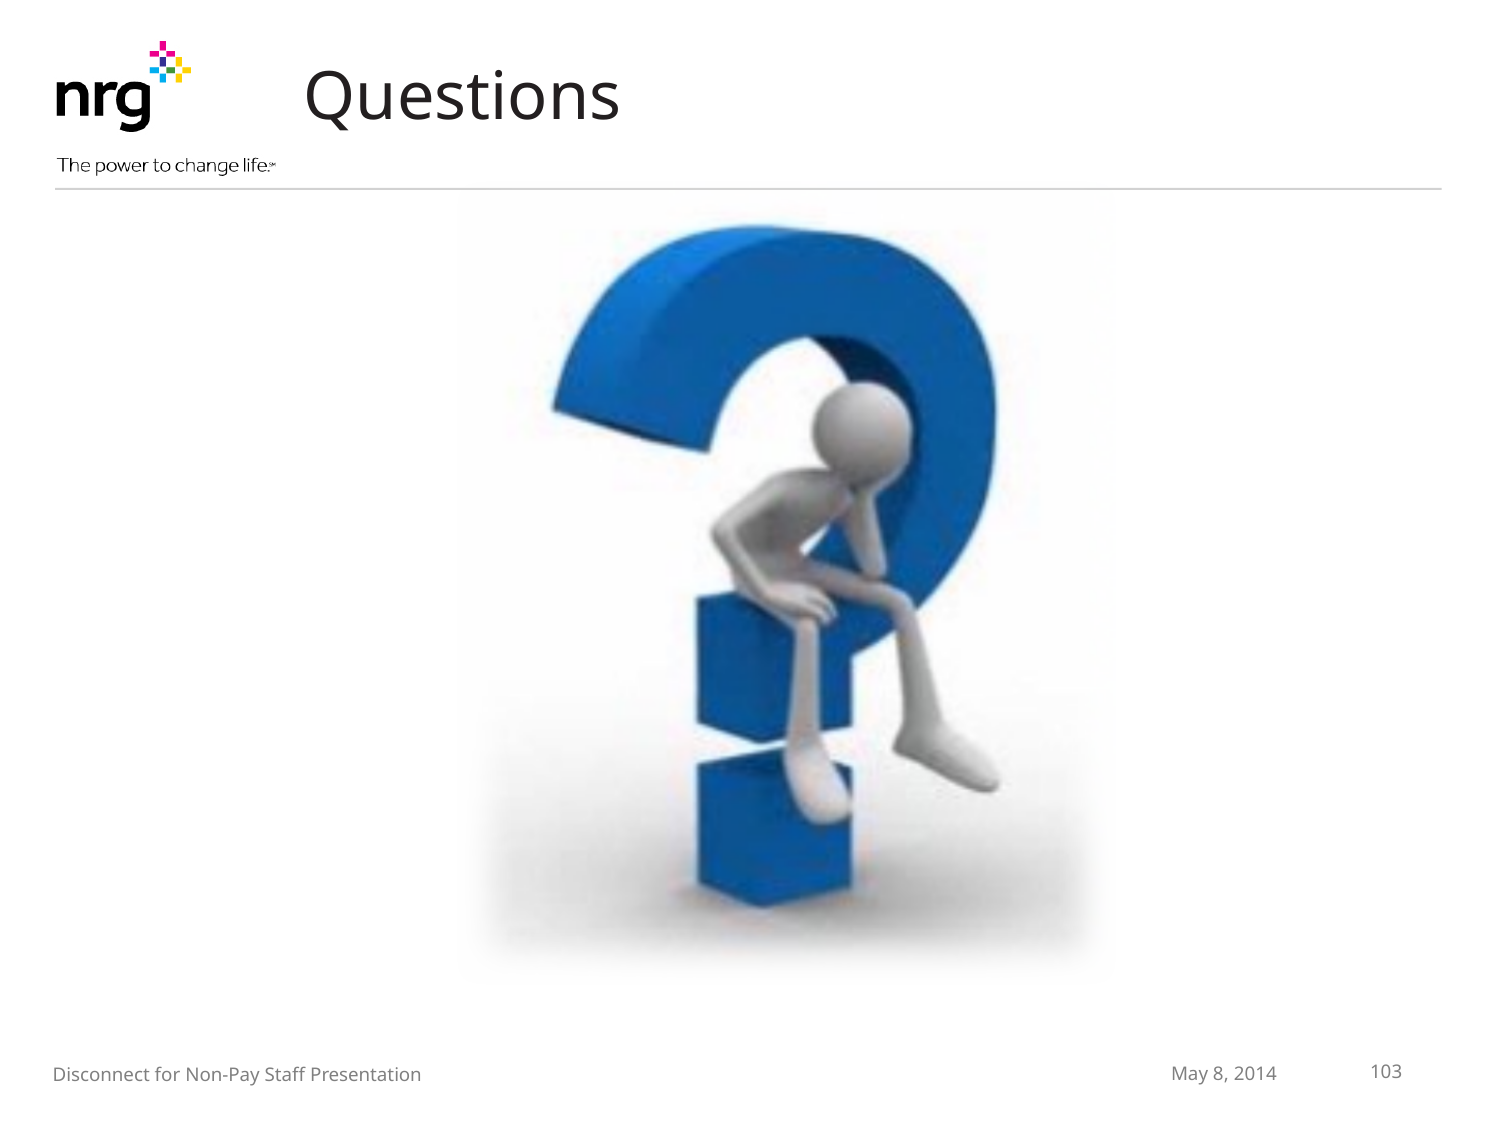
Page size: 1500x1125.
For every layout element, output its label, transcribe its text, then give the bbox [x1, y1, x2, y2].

slide_number 103 [1306, 1063, 1418, 1083]
footer Disconnect for Non-Pay Staff Presentation [52, 1062, 1061, 1086]
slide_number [1102, 1042, 1292, 1103]
title Questions [288, 9, 1474, 190]
picture [0, 0, 1500, 1125]
